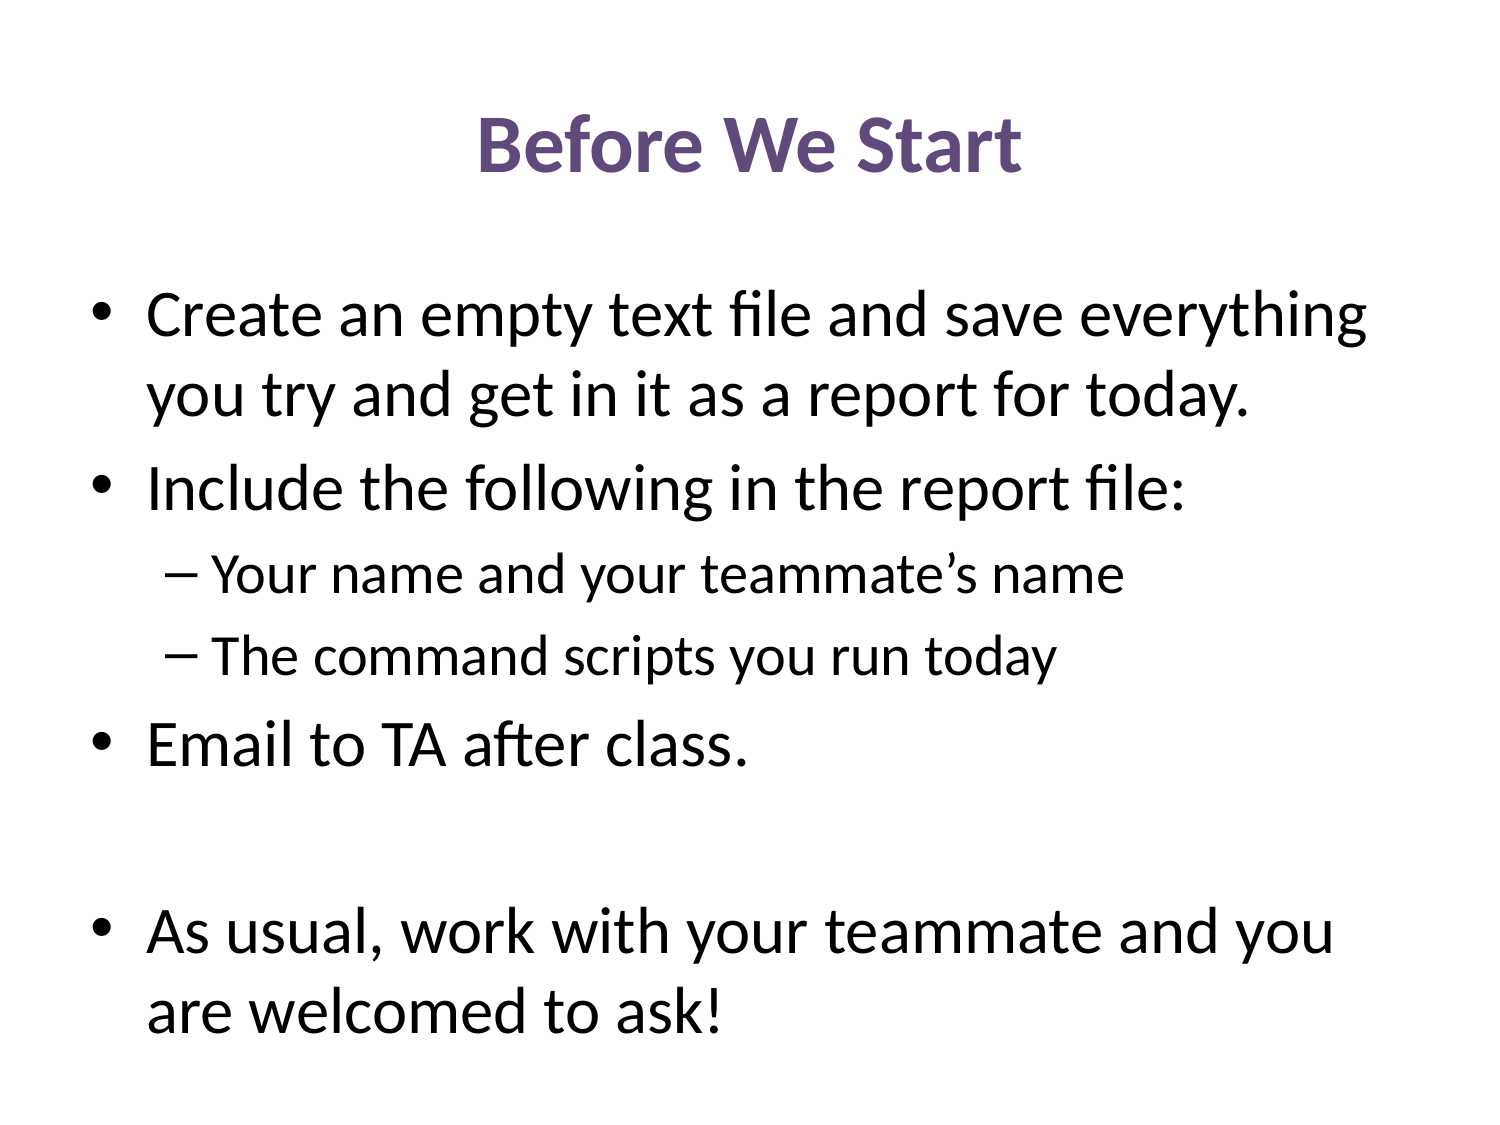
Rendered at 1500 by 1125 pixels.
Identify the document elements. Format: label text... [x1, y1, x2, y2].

title Before We Start [74, 44, 1426, 233]
list Create an empty text file and save everything you try and get in it as a report for today. Include the following in the report file: Your name and your teammate’s name The command scripts you run today Email to TA after class. As usual, work with your teammate and you are welcomed to ask! [74, 262, 1426, 1006]
